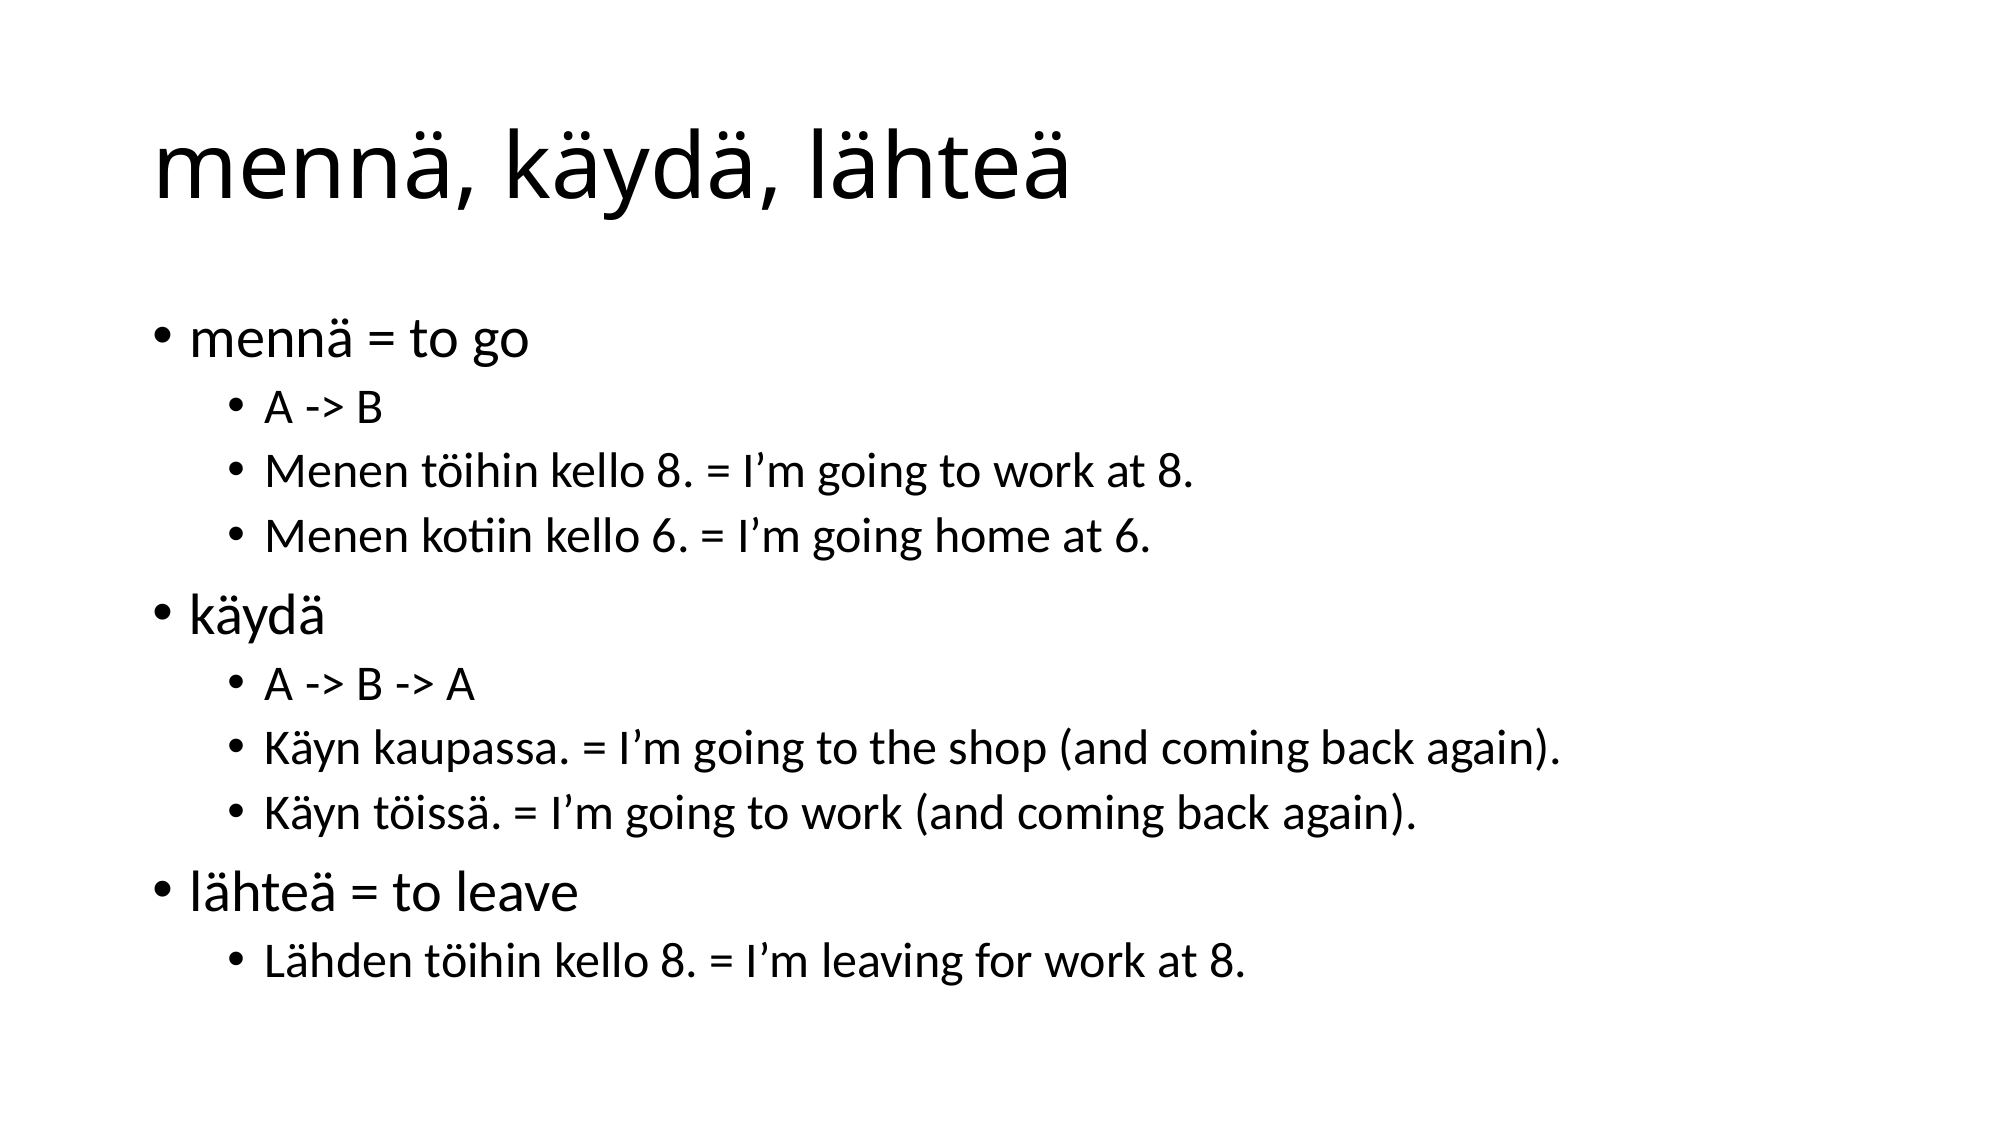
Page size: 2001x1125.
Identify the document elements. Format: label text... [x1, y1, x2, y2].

title mennä, käydä, lähteä [137, 59, 1863, 278]
list mennä = to go A -> B Menen töihin kello 8. = I’m going to work at 8. Menen kotiin kello 6. = I’m going home at 6. käydä A -> B -> A Käyn kaupassa. = I’m going to the shop (and coming back again). Käyn töissä. = I’m going to work (and coming back again). lähteä = to leave Lähden töihin kello 8. = I’m leaving for work at 8. [137, 299, 1863, 1014]
